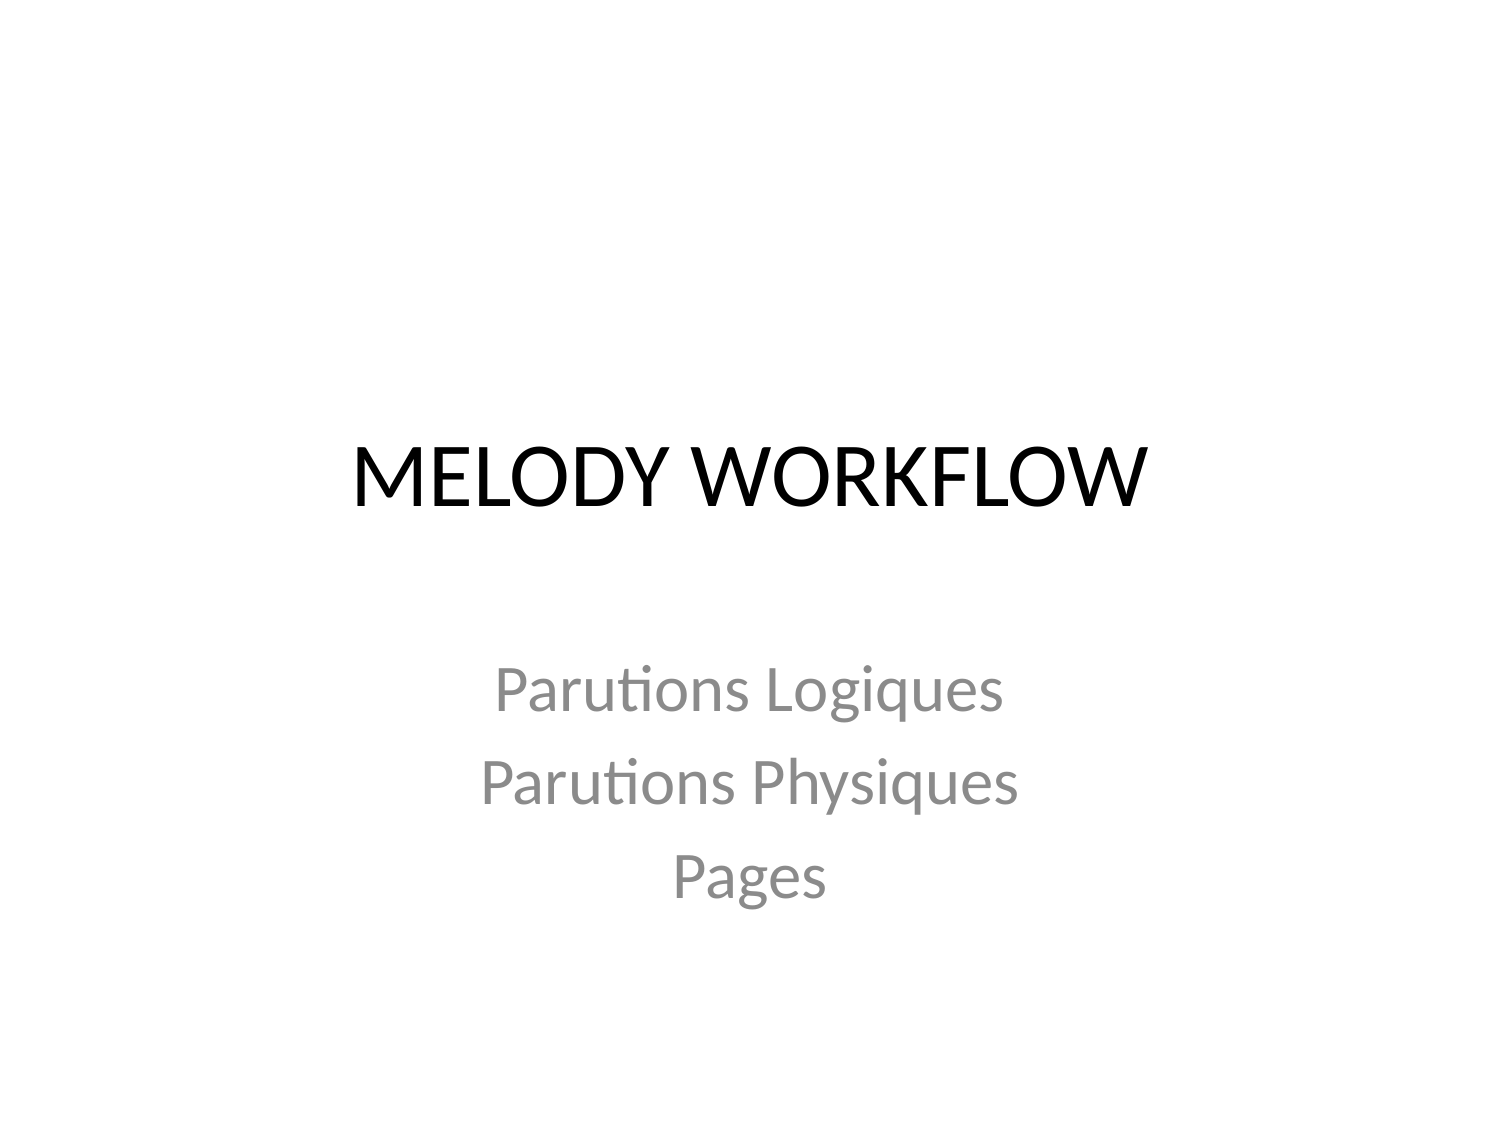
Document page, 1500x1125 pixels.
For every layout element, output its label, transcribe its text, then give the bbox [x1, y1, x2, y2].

title MELODY WORKFLOW [112, 349, 1388, 591]
subtitle Parutions Logiques Parutions Physiques Pages [225, 637, 1275, 925]
